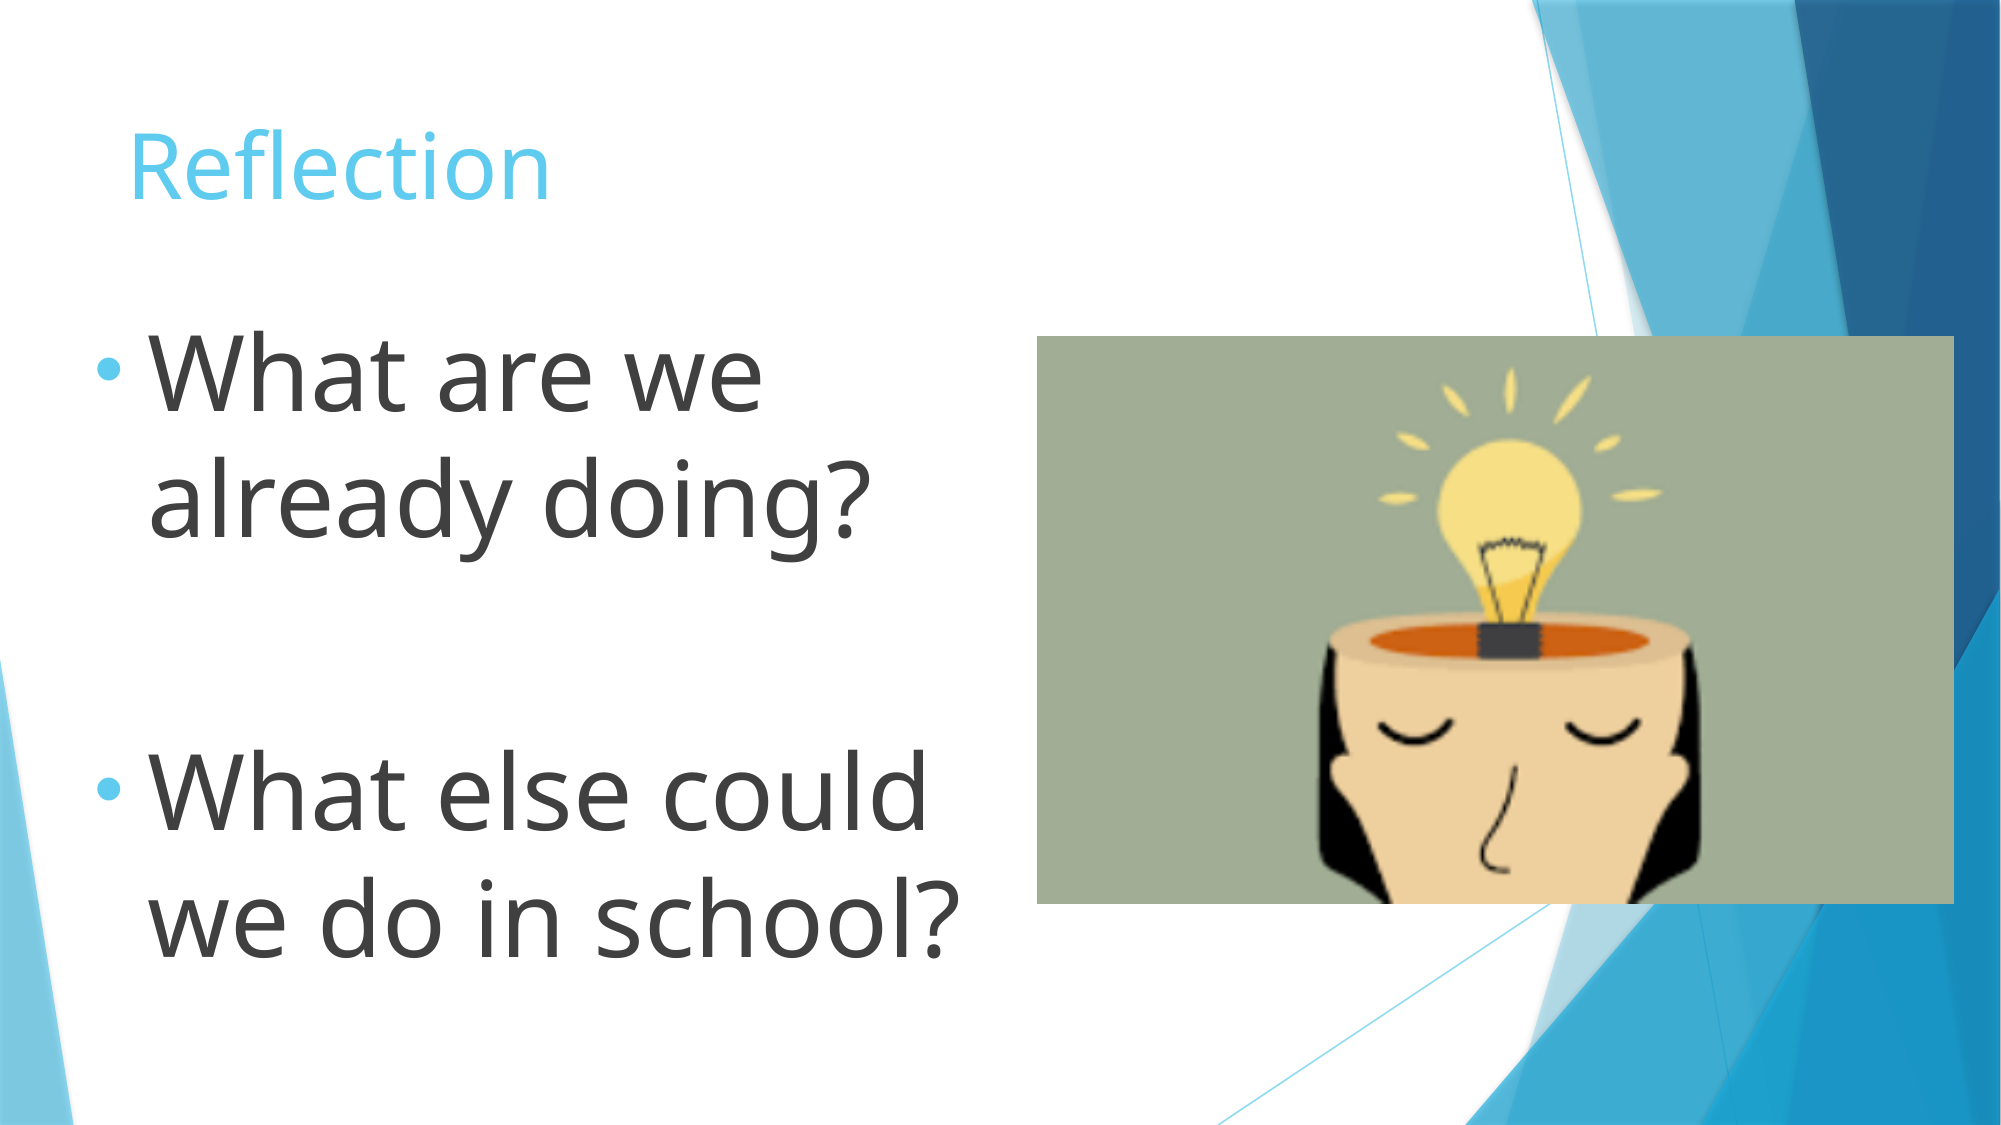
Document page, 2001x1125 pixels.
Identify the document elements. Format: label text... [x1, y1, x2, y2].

picture [1037, 336, 1955, 904]
title Reflection [111, 99, 1522, 317]
list What are we already doing? What else could we do in school? [79, 297, 1022, 1080]
